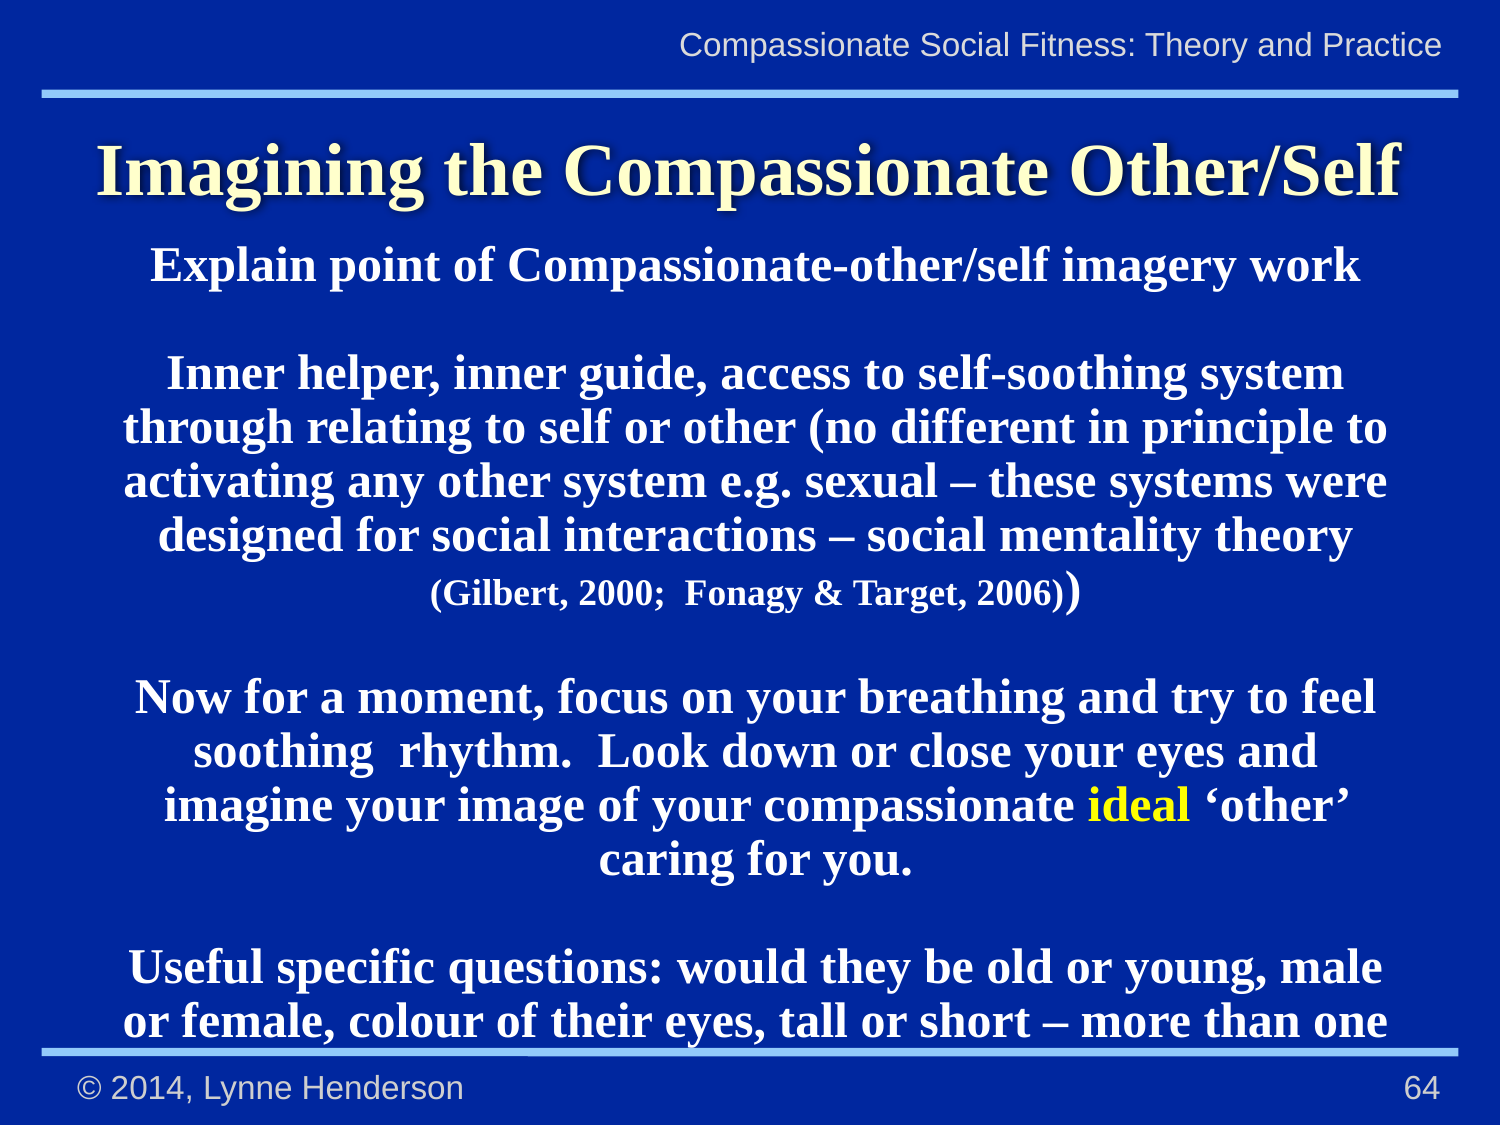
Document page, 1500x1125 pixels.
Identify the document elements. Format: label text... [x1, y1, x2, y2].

subtitle [137, 224, 1438, 1075]
text_box Explain point of Compassionate-other/self imagery work Inner helper, inner guide, access to self-soothing system through relating to self or other (no different in principle to activating any other system e.g. sexual – these systems were designed for social interactions – social mentality theory (Gilbert, 2000; Fonagy & Target, 2006)) Now for a moment, focus on your breathing and try to feel soothing rhythm. Look down or close your eyes and imagine your image of your compassionate ideal ‘other’ caring for you. Useful specific questions: would they be old or young, male or female, colour of their eyes, tall or short – more than one [88, 230, 1424, 1056]
title Imagining the Compassionate Other/Self [55, 124, 1464, 220]
